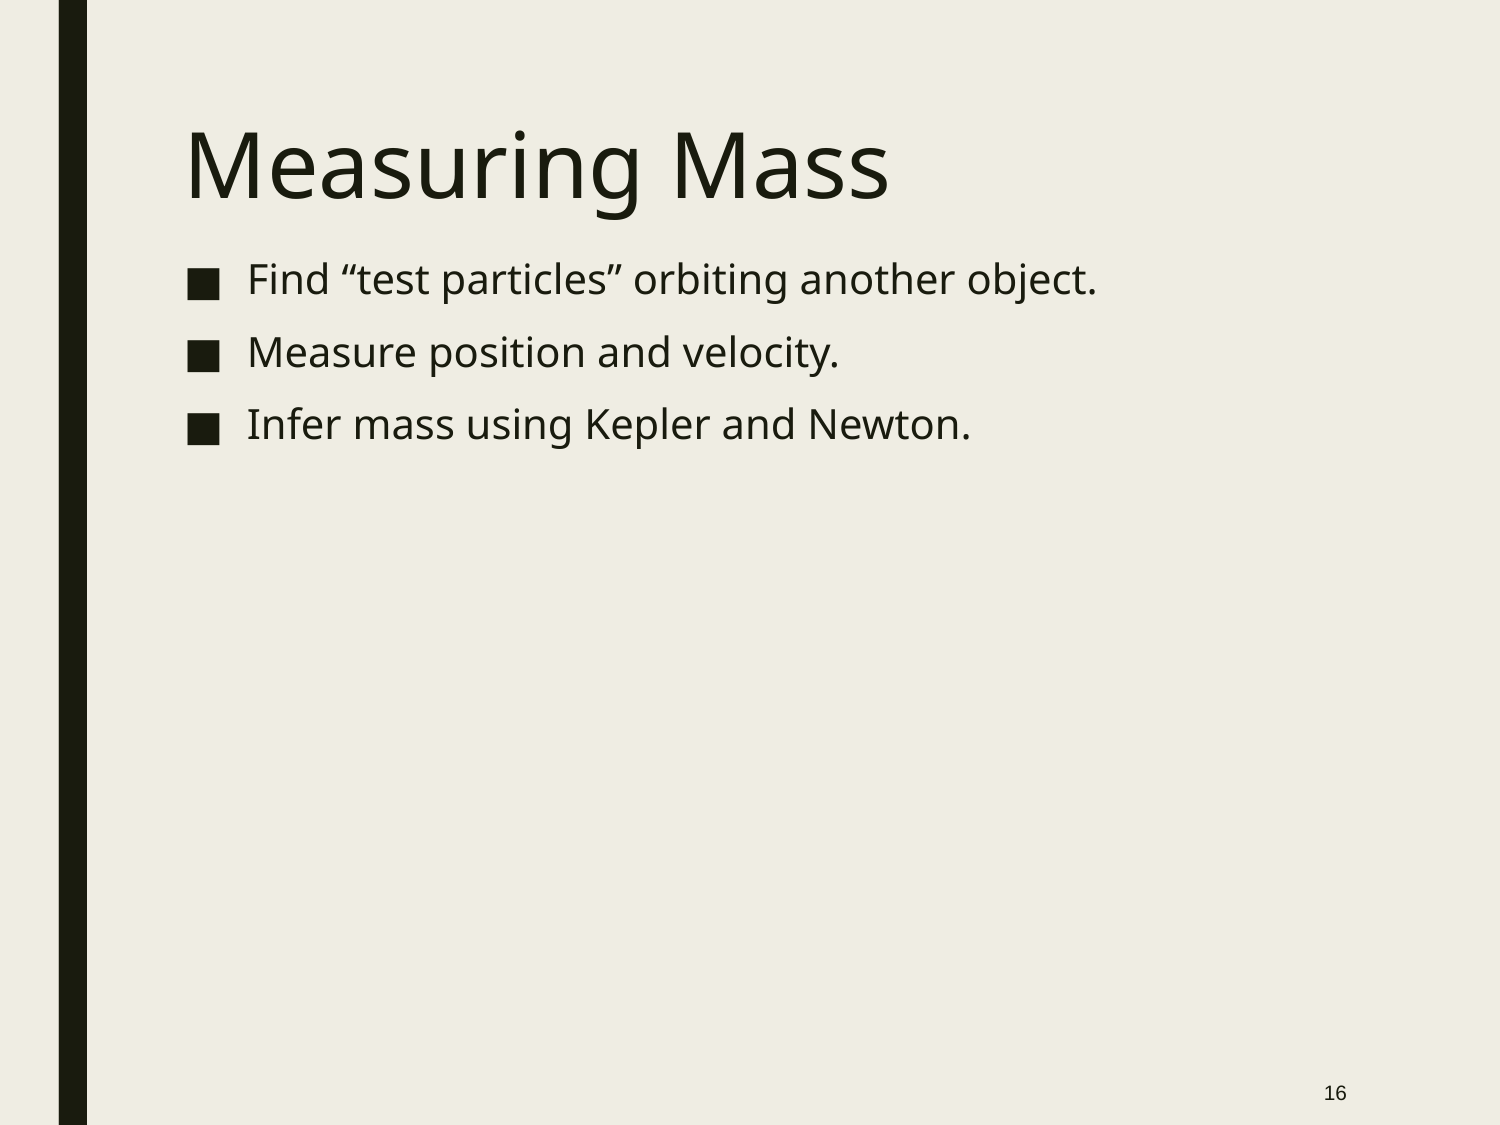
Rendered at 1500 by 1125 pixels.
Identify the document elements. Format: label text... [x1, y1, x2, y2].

title Measuring Mass [168, 112, 1351, 233]
list Find “test particles” orbiting another object. Measure position and velocity. Infer mass using Kepler and Newton. [168, 249, 1351, 1050]
slide_number 16 [1165, 1058, 1362, 1125]
